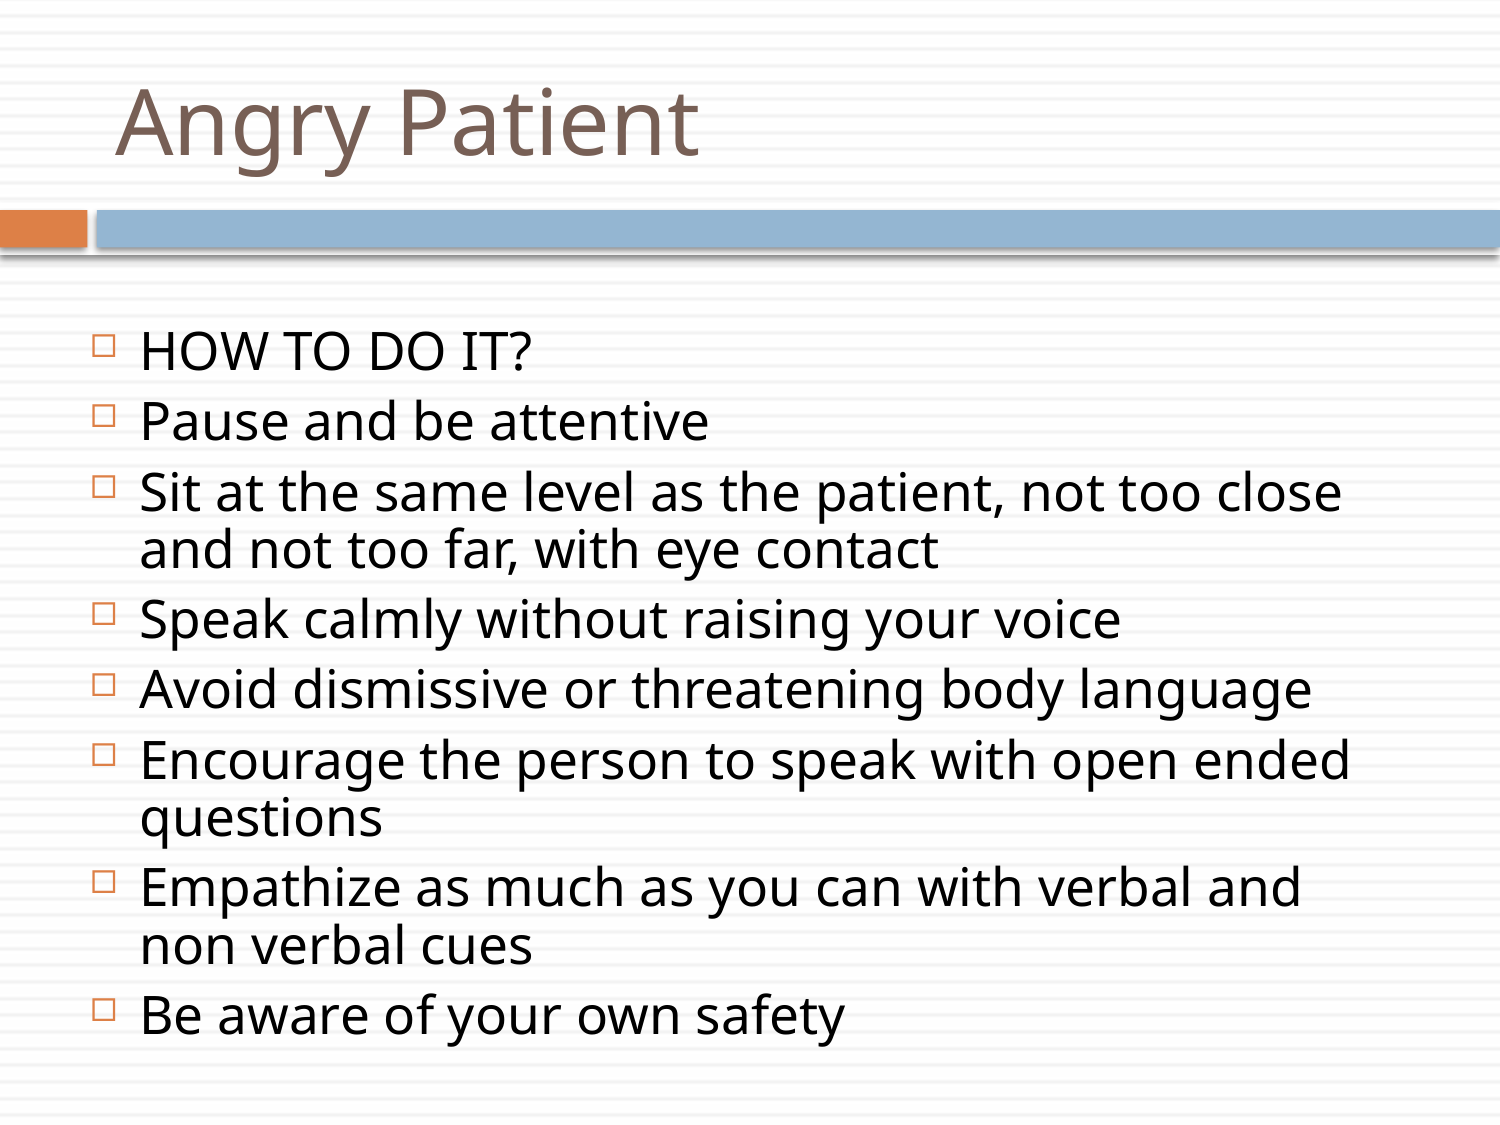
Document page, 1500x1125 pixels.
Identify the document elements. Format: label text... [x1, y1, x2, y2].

list HOW TO DO IT? Pause and be attentive Sit at the same level as the patient, not too close and not too far, with eye contact Speak calmly without raising your voice Avoid dismissive or threatening body language Encourage the person to speak with open ended questions Empathize as much as you can with verbal and non verbal cues Be aware of your own safety [75, 317, 1425, 1059]
title Angry Patient [100, 37, 1438, 200]
